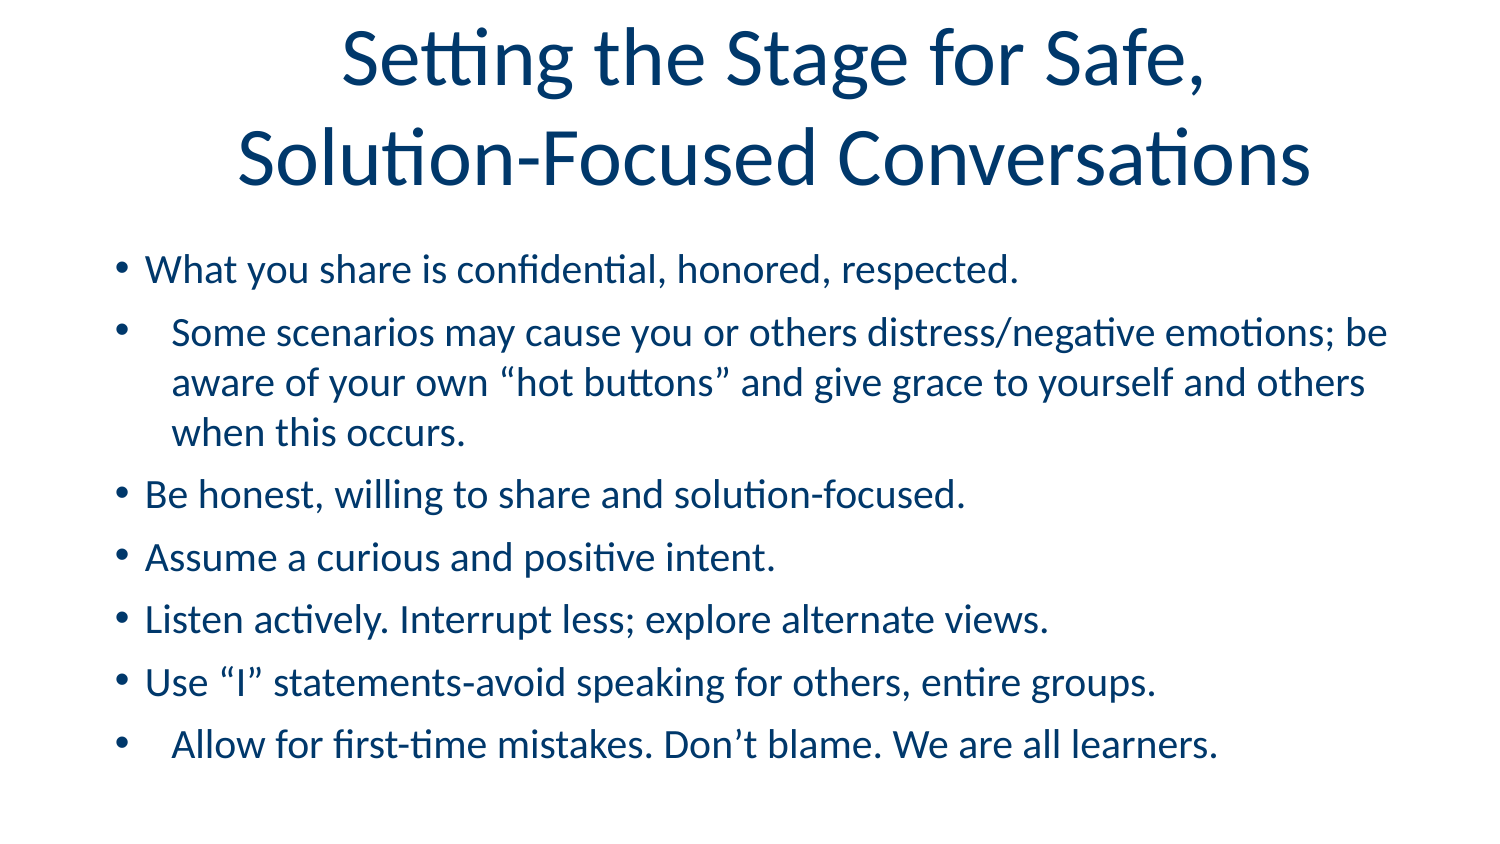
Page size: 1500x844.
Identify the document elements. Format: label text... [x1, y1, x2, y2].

list What you share is confidential, honored, respected. Some scenarios may cause you or others distress/negative emotions; be aware of your own “hot buttons” and give grace to yourself and others when this occurs. Be honest, willing to share and solution-focused. Assume a curious and positive intent. Listen actively. Interrupt less; explore alternate views. Use “I” statements‐avoid speaking for others, entire groups. Allow for first-time mistakes. Don’t blame. We are all learners. [99, 234, 1450, 810]
title Setting the Stage for Safe, Solution-Focused Conversations [193, 32, 1357, 173]
